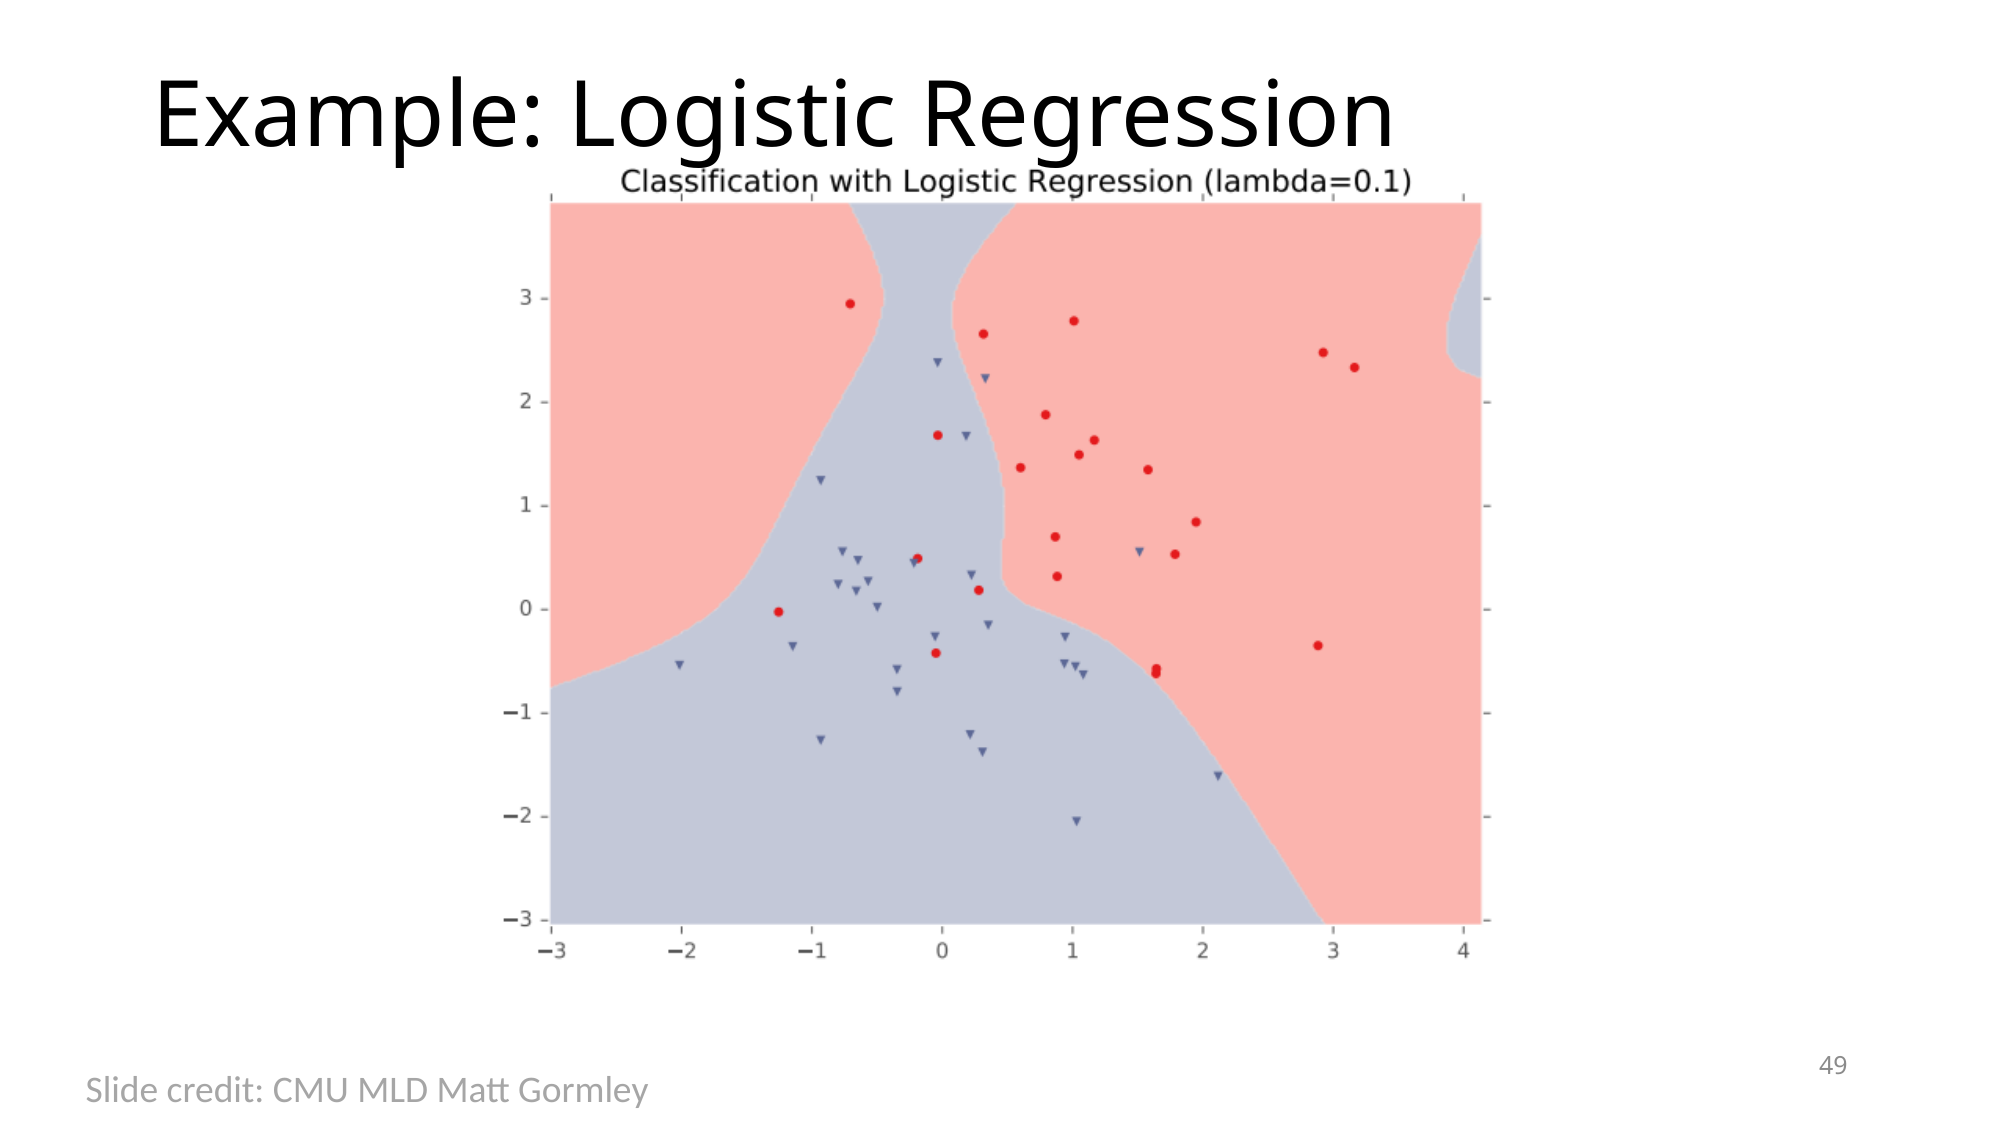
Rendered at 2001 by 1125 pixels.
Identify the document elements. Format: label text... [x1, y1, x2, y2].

slide_number 49 [1412, 1042, 1863, 1103]
picture [399, 112, 1600, 1013]
title Example: Logistic Regression [137, 59, 1863, 278]
text_box Slide credit: CMU MLD Matt Gormley [70, 1057, 665, 1117]
